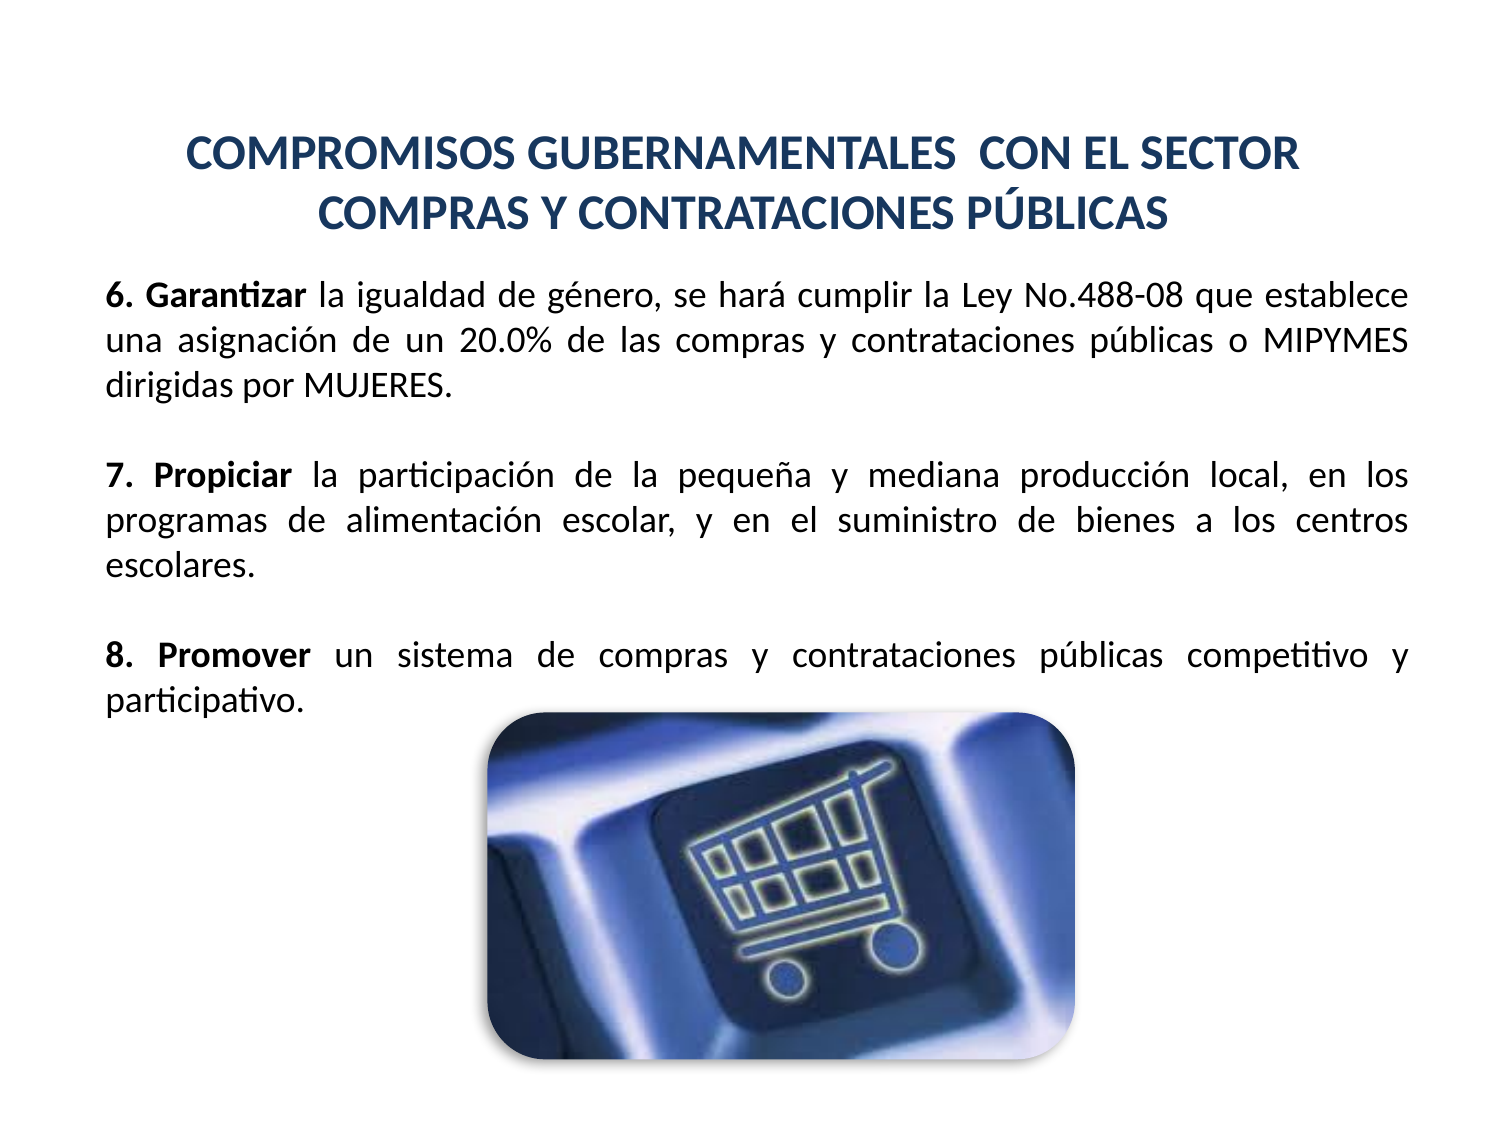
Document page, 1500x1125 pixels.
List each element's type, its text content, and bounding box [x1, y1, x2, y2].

text_box COMPROMISOS GUBERNAMENTALES CON EL SECTOR COMPRAS Y CONTRATACIONES PÚBLICAS [87, 112, 1400, 248]
picture [487, 712, 1076, 1060]
text_box 6. Garantizar la igualdad de género, se hará cumplir la Ley No.488-08 que establece una asignación de un 20.0% de las compras y contrataciones públicas o MIPYMES dirigidas por MUJERES. 7. Propiciar la participación de la pequeña y mediana producción local, en los programas de alimentación escolar, y en el suministro de bienes a los centros escolares. 8. Promover un sistema de compras y contrataciones públicas competitivo y participativo. [90, 262, 1425, 773]
